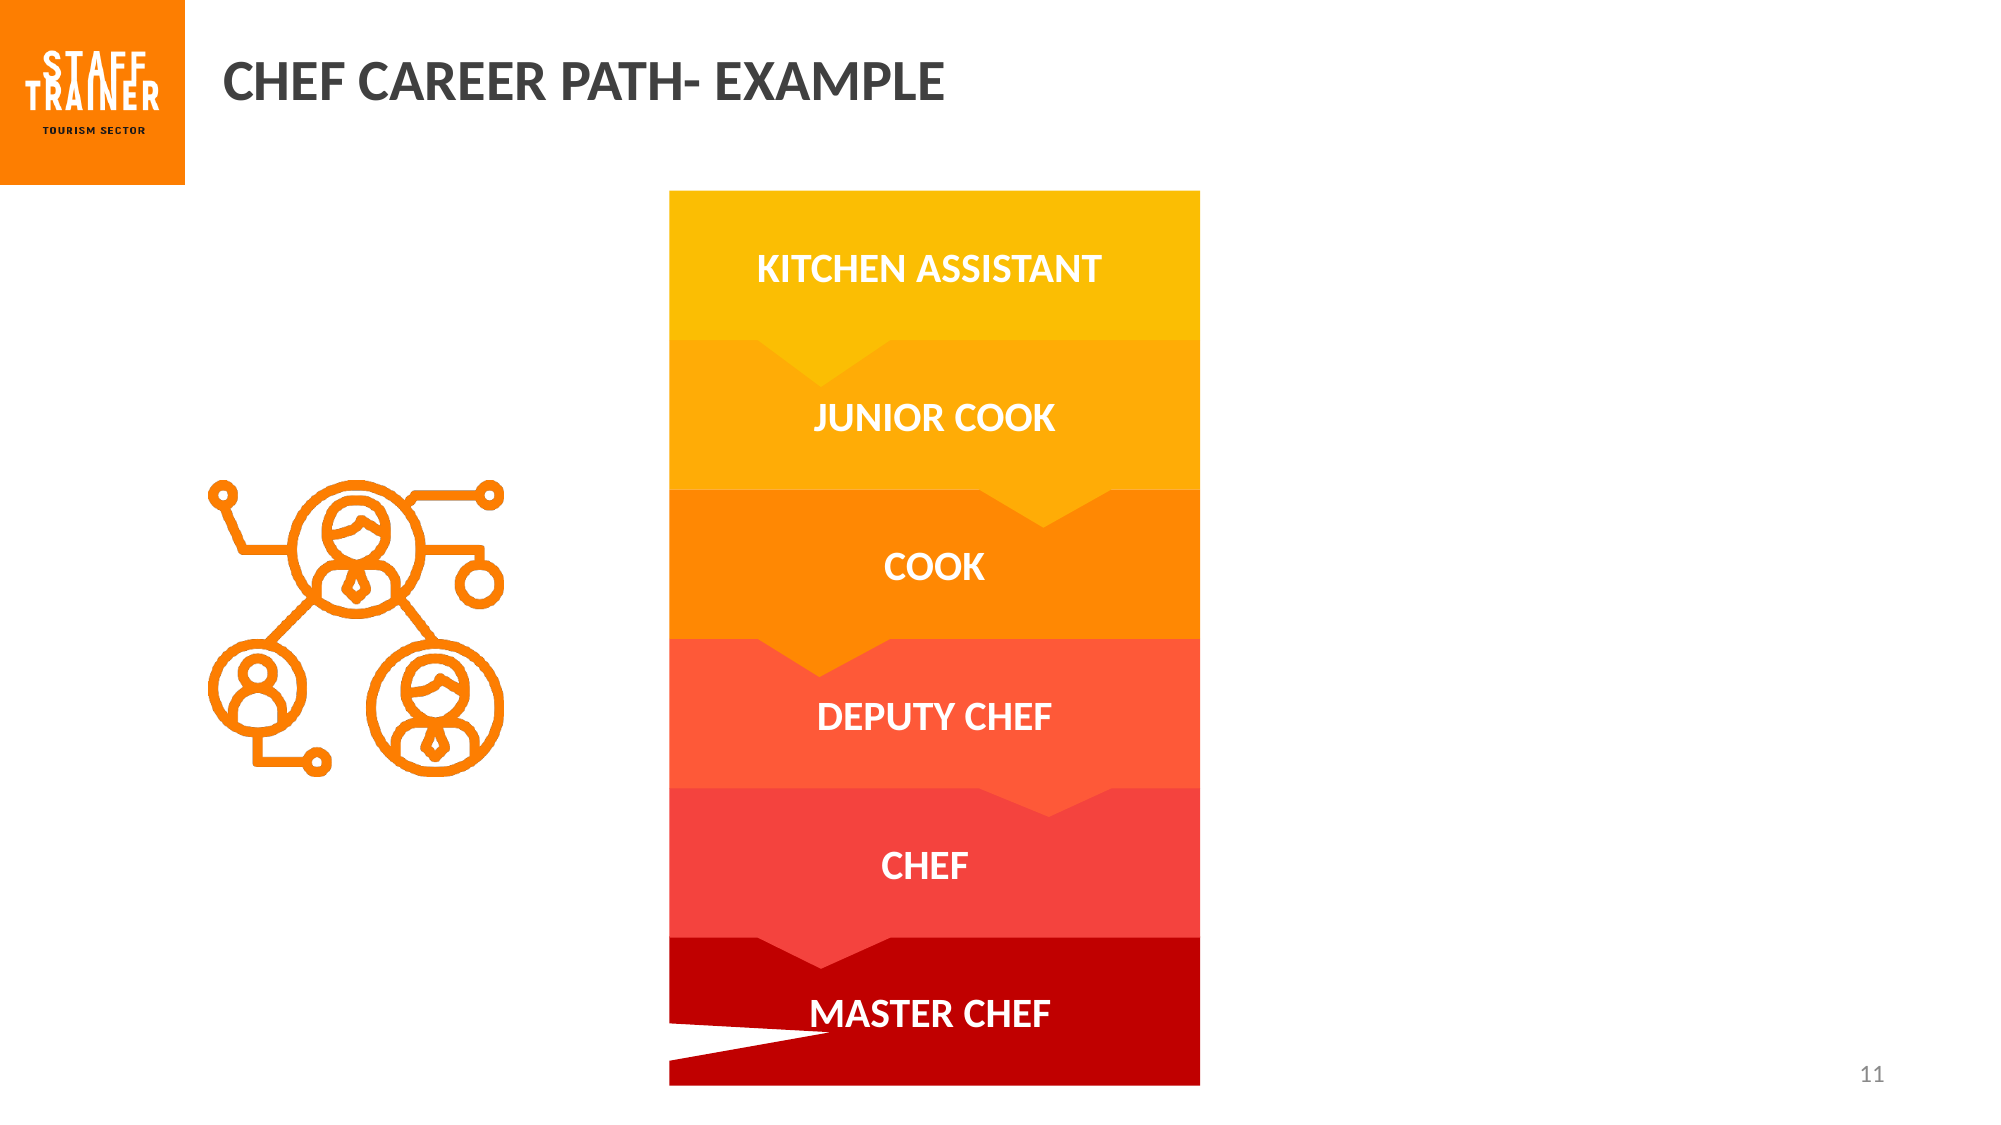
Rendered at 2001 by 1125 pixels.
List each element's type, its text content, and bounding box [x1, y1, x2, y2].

text_box CHEF [667, 789, 1203, 971]
text_box COOK [667, 490, 1203, 679]
text_box MASTER CHEF [667, 938, 1203, 1088]
picture [0, 0, 185, 185]
text_box KITCHEN ASSISTANT [667, 188, 1203, 389]
text_box JUNIOR COOK [667, 341, 1203, 530]
slide_number 11 [1433, 1042, 1900, 1103]
text_box CHEF CAREER PATH- EXAMPLE [208, 30, 1745, 124]
text_box DEPUTY CHEF [667, 640, 1203, 819]
picture [208, 480, 505, 777]
